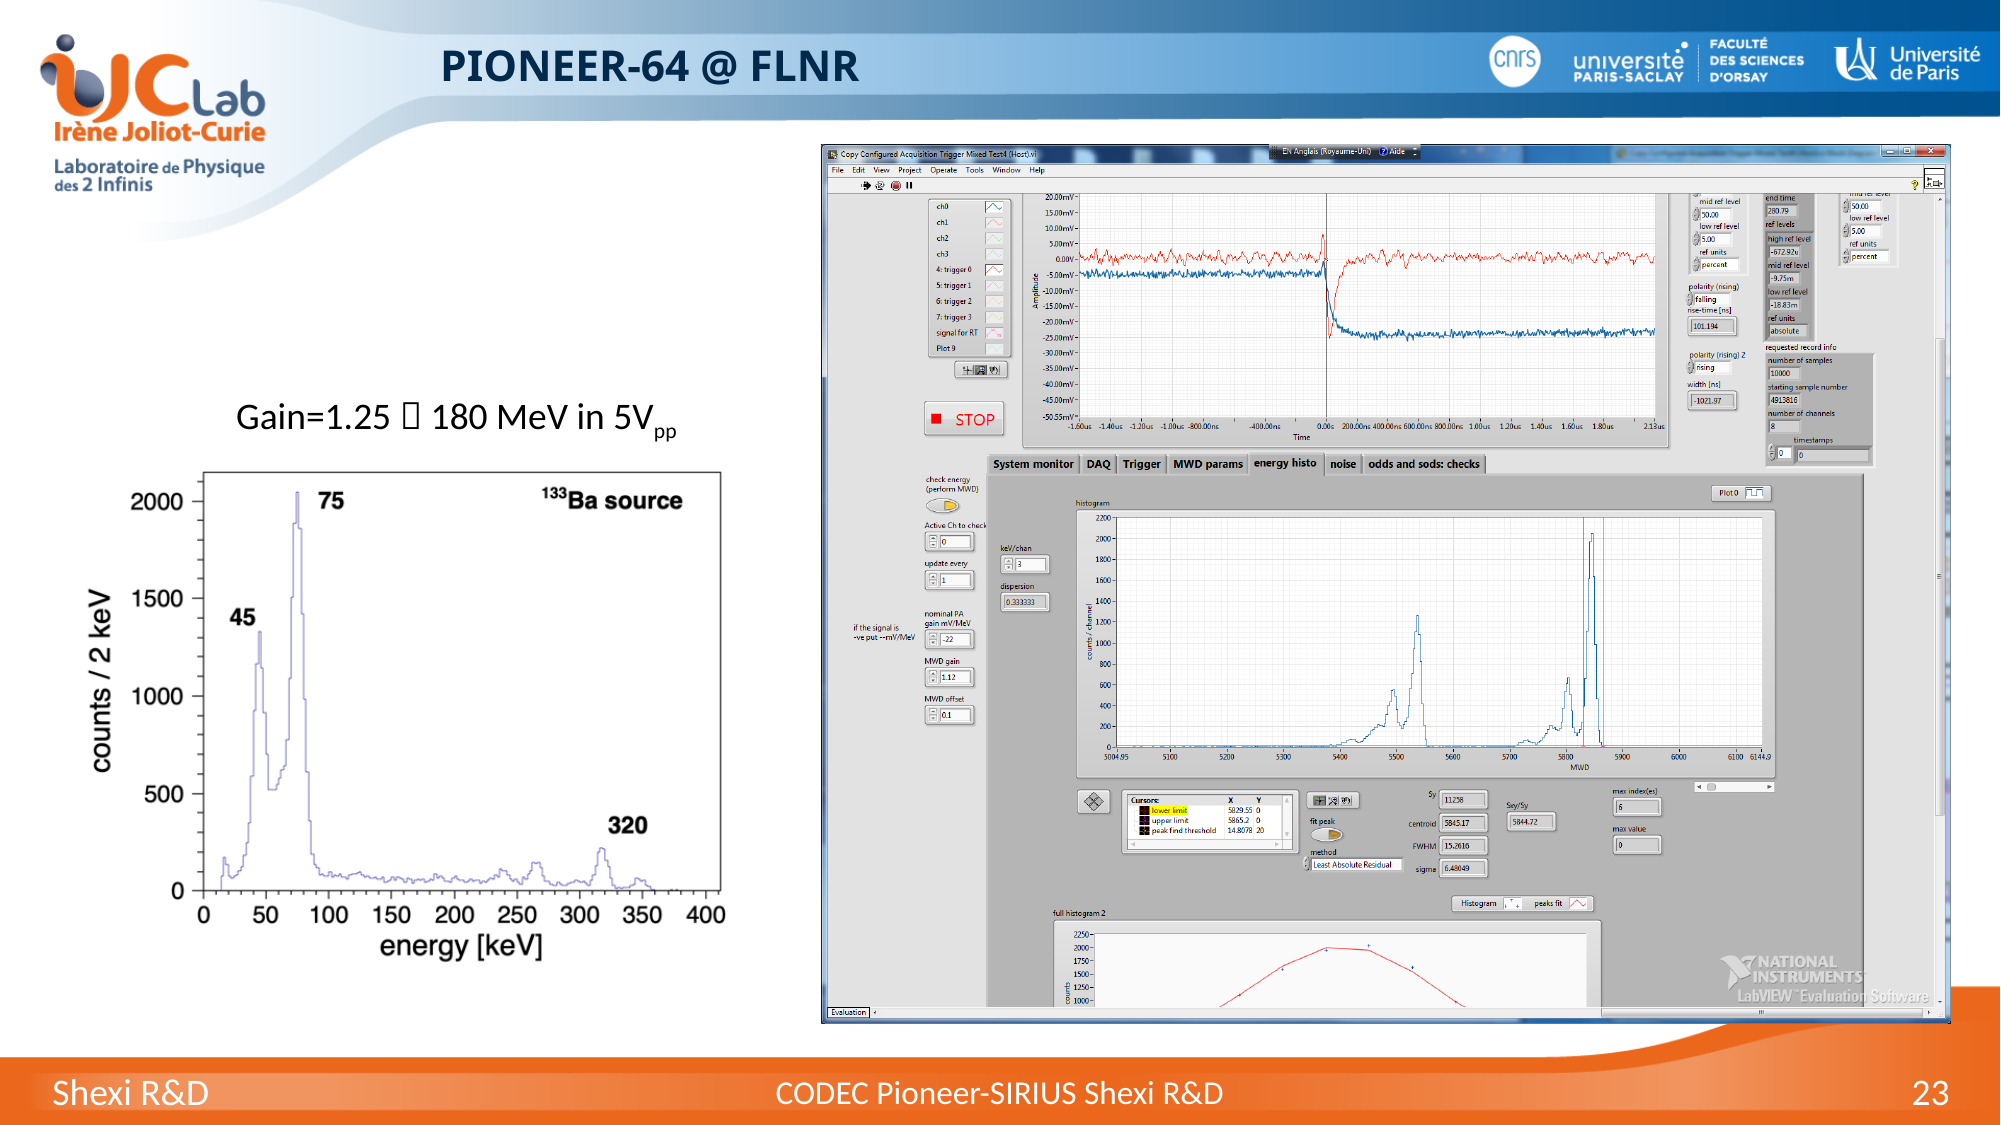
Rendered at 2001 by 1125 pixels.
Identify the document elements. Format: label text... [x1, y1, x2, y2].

footer CODEC Pioneer-SIRIUS Shexi R&D [545, 1060, 1455, 1121]
title PIONEER-64 @ FLNR [425, 27, 1482, 108]
slide_number 23 [1514, 1060, 1965, 1121]
picture [0, 0, 2000, 1125]
slide_number Shexi R&D [37, 1060, 486, 1121]
text_box Gain=1.25  180 MeV in 5Vpp [221, 384, 701, 443]
